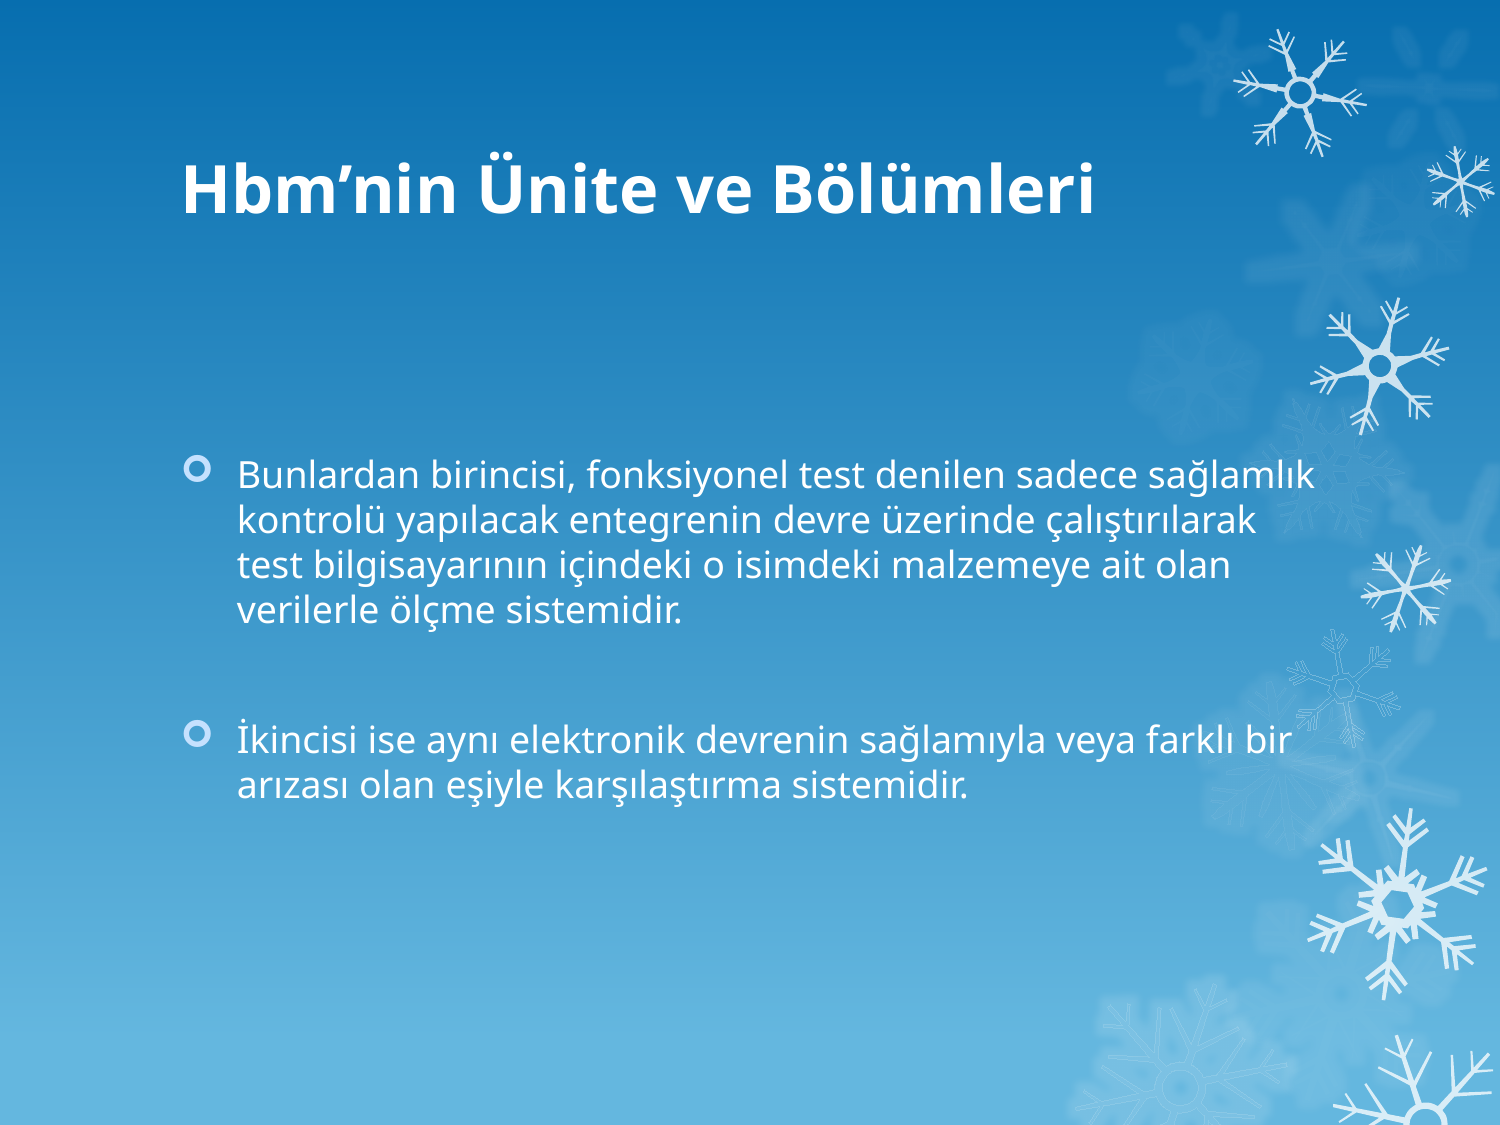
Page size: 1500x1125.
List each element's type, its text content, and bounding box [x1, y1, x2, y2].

list Bunlardan birincisi, fonksiyonel test denilen sadece sağlamlık kontrolü yapılacak entegrenin devre üzerinde çalıştırılarak test bilgisayarının içindeki o isimdeki malzemeye ait olan verilerle ölçme sistemidir. İkincisi ise aynı elektronik devrenin sağlamıyla veya farklı bir arızası olan eşiyle karşılaştırma sistemidir. [165, 296, 1335, 962]
title Hbm’nin Ünite ve Bölümleri [165, 110, 1335, 263]
